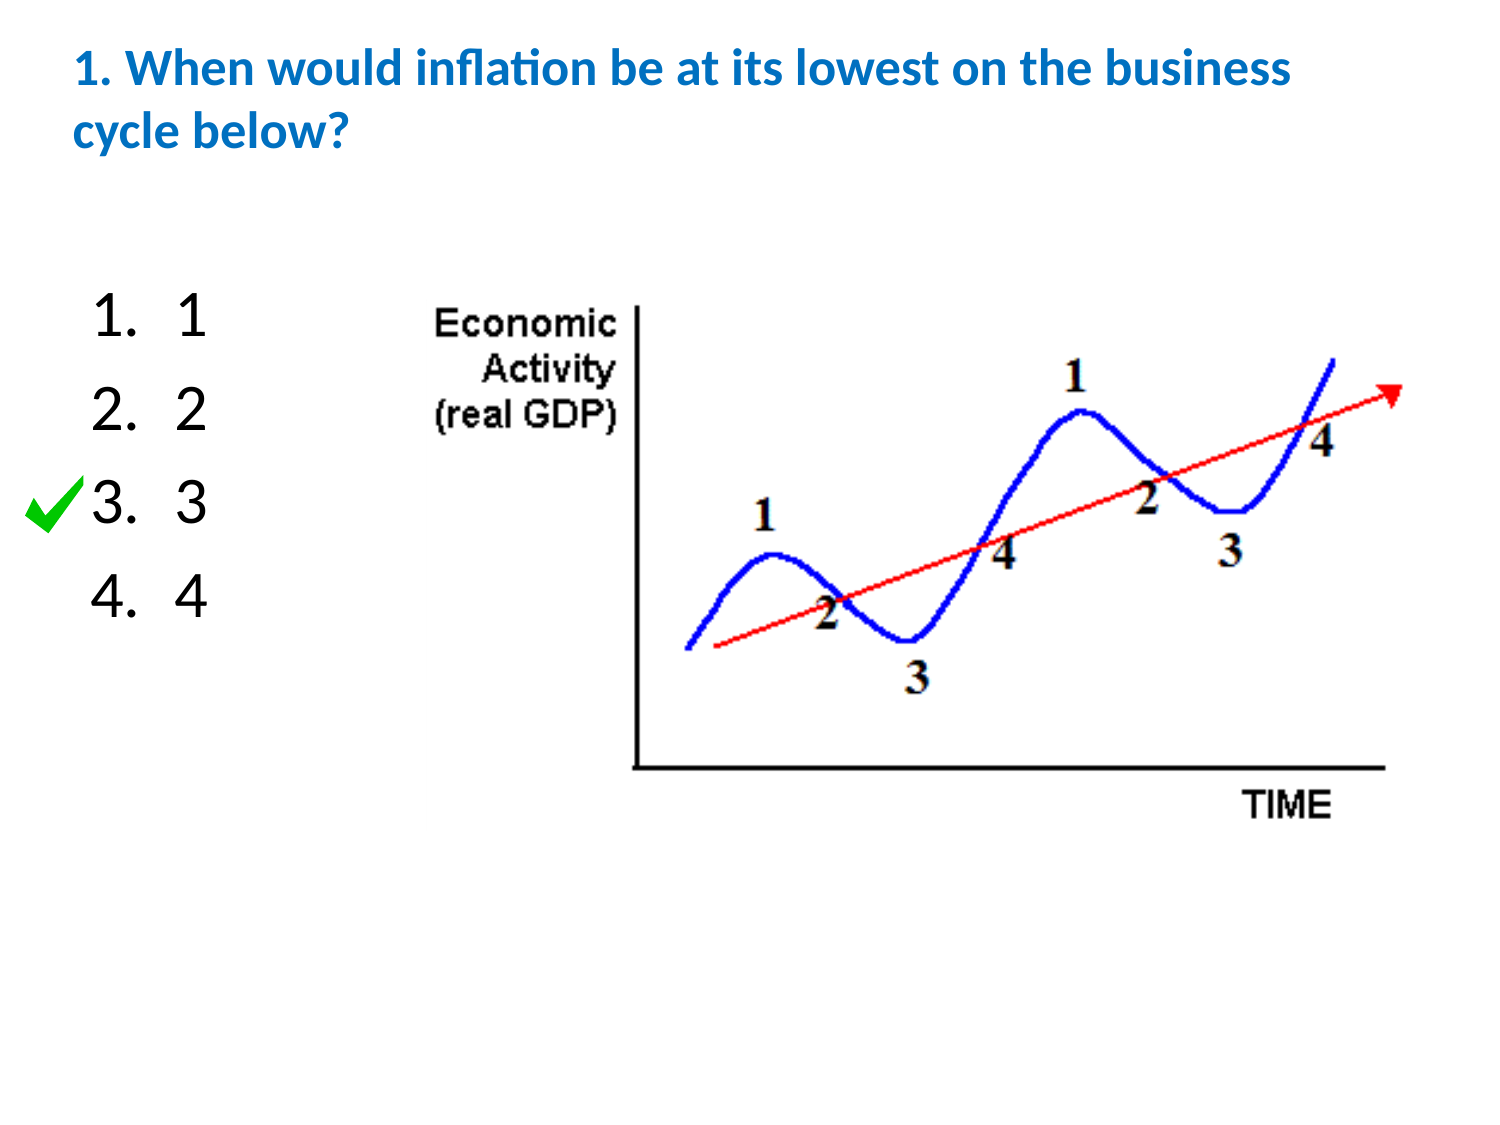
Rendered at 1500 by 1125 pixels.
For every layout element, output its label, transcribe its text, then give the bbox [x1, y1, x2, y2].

picture [424, 299, 1411, 831]
title 1. When would inflation be at its lowest on the business cycle below? [57, 24, 1420, 168]
list 1 2 3 4 [75, 262, 238, 650]
text_box [23, 473, 86, 536]
